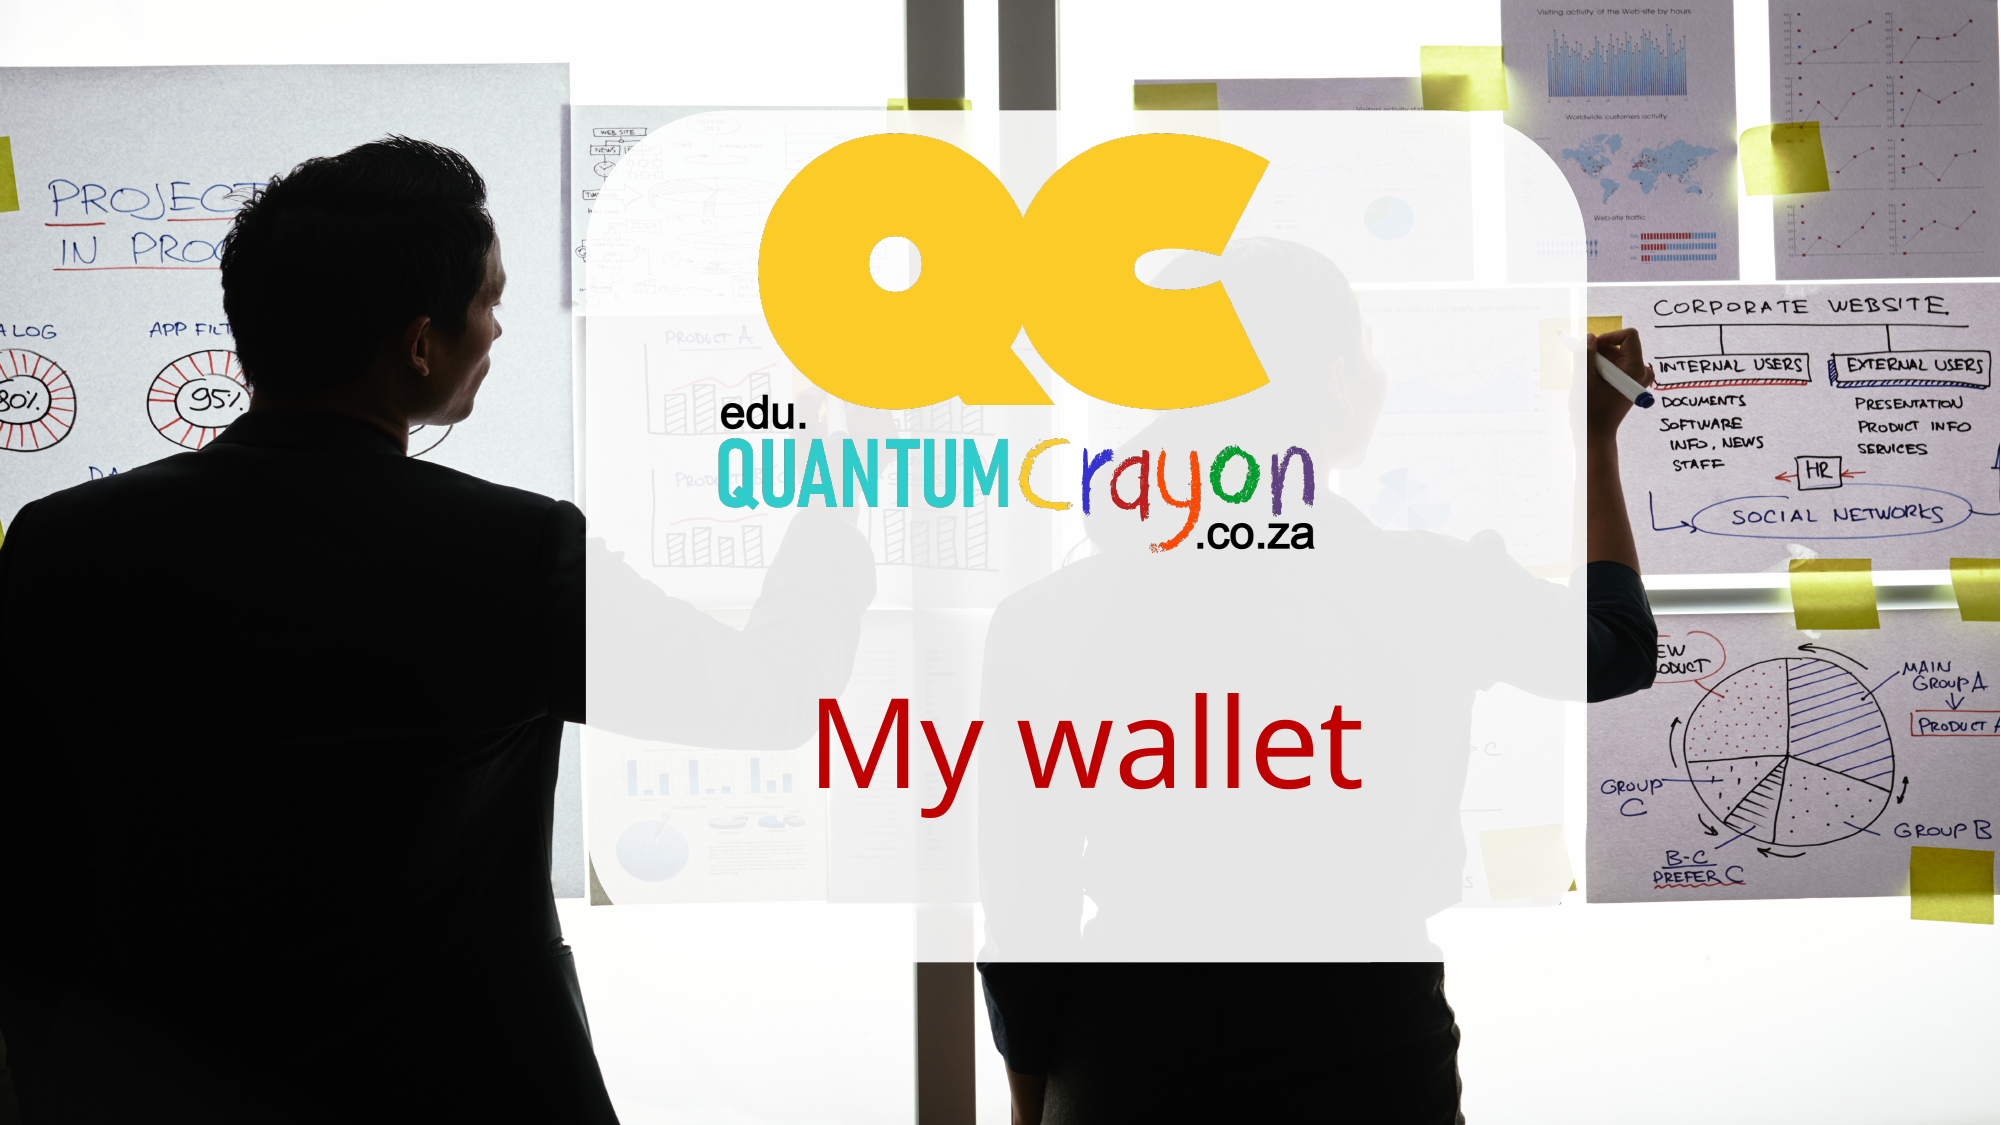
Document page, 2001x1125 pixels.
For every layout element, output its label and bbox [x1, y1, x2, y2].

text_box [585, 110, 1587, 963]
picture [0, 0, 2000, 1125]
